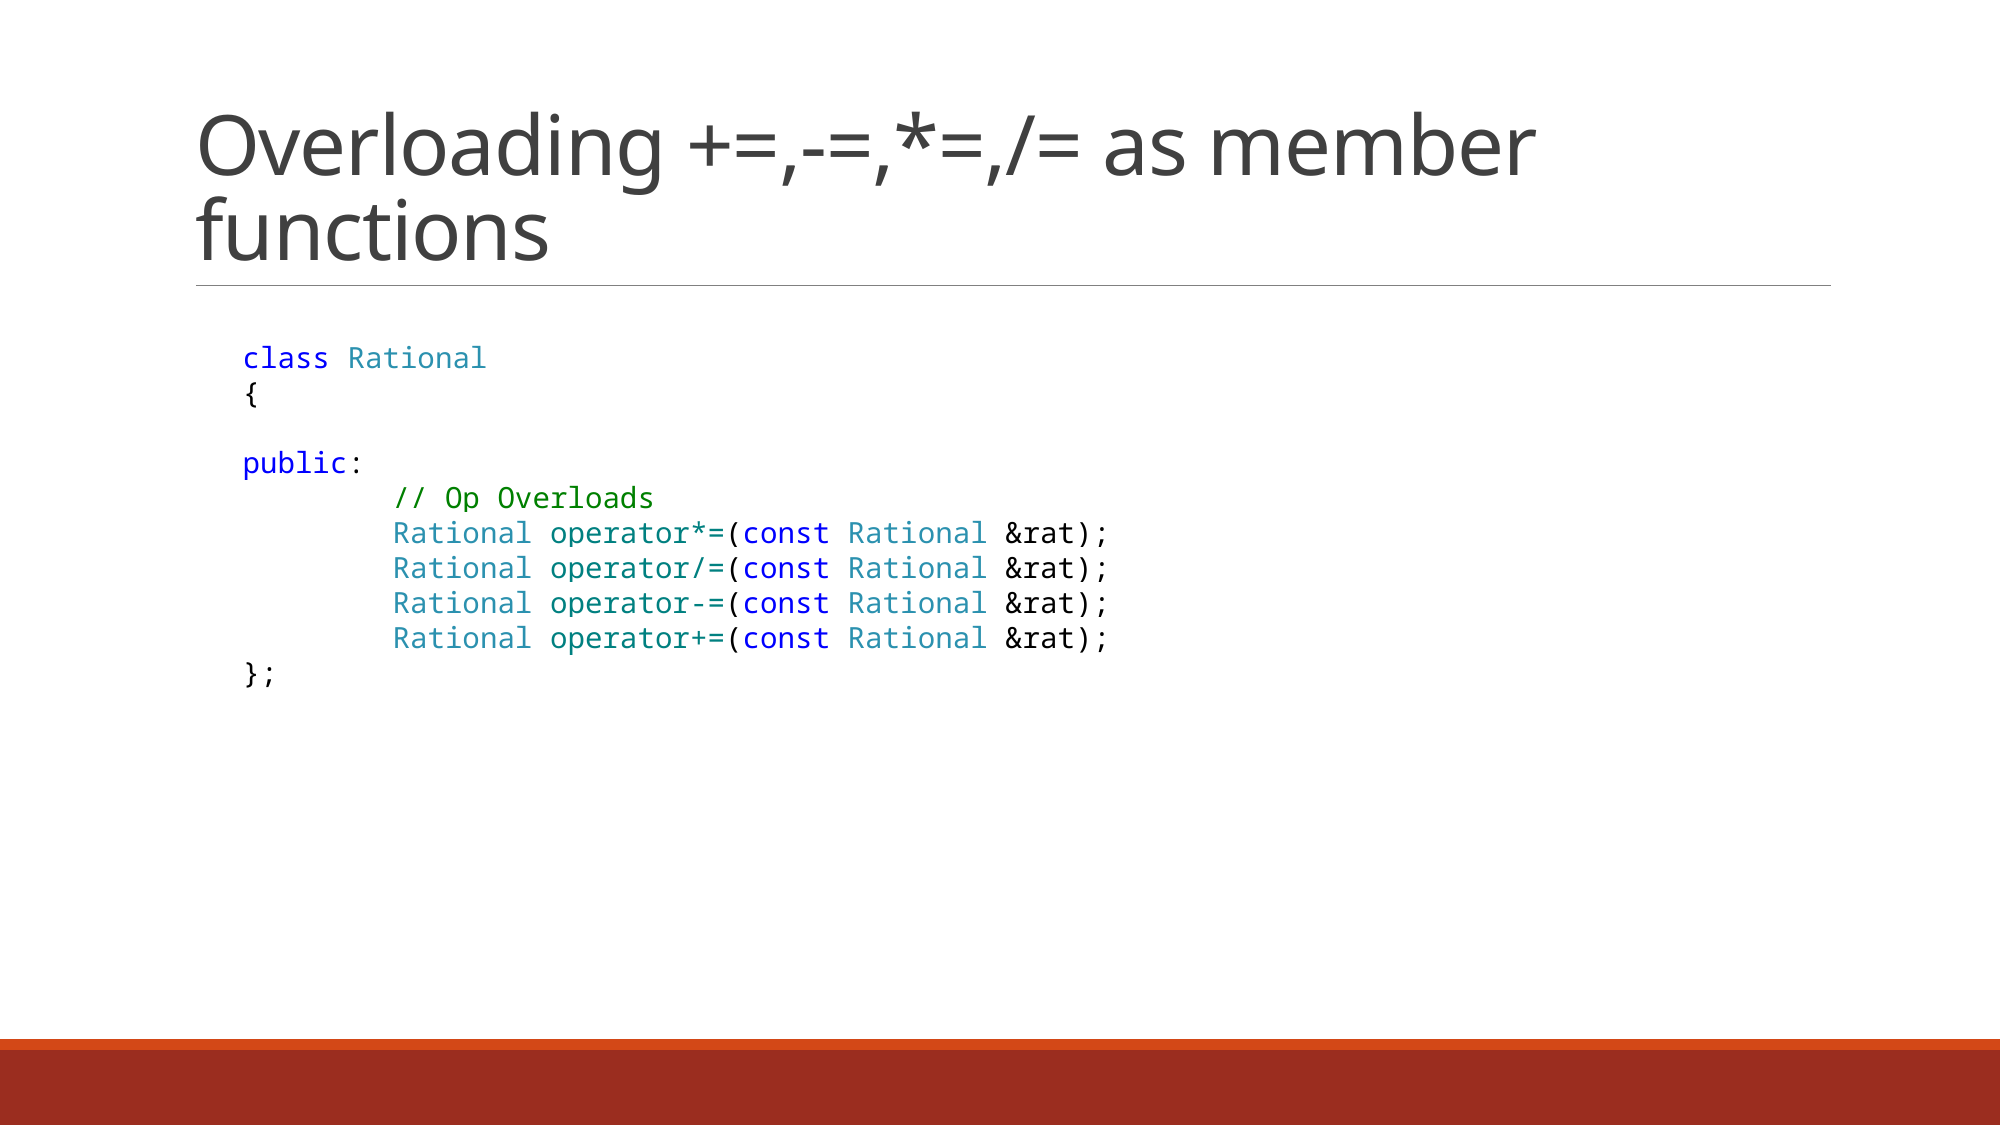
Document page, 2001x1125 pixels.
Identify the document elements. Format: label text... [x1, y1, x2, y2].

text_box class Rational { public: // Op Overloads Rational operator*=(const Rational &rat); Rational operator/=(const Rational &rat); Rational operator-=(const Rational &rat); Rational operator+=(const Rational &rat); }; [228, 331, 1228, 697]
title Overloading +=,-=,*=,/= as member functions [180, 47, 1830, 285]
